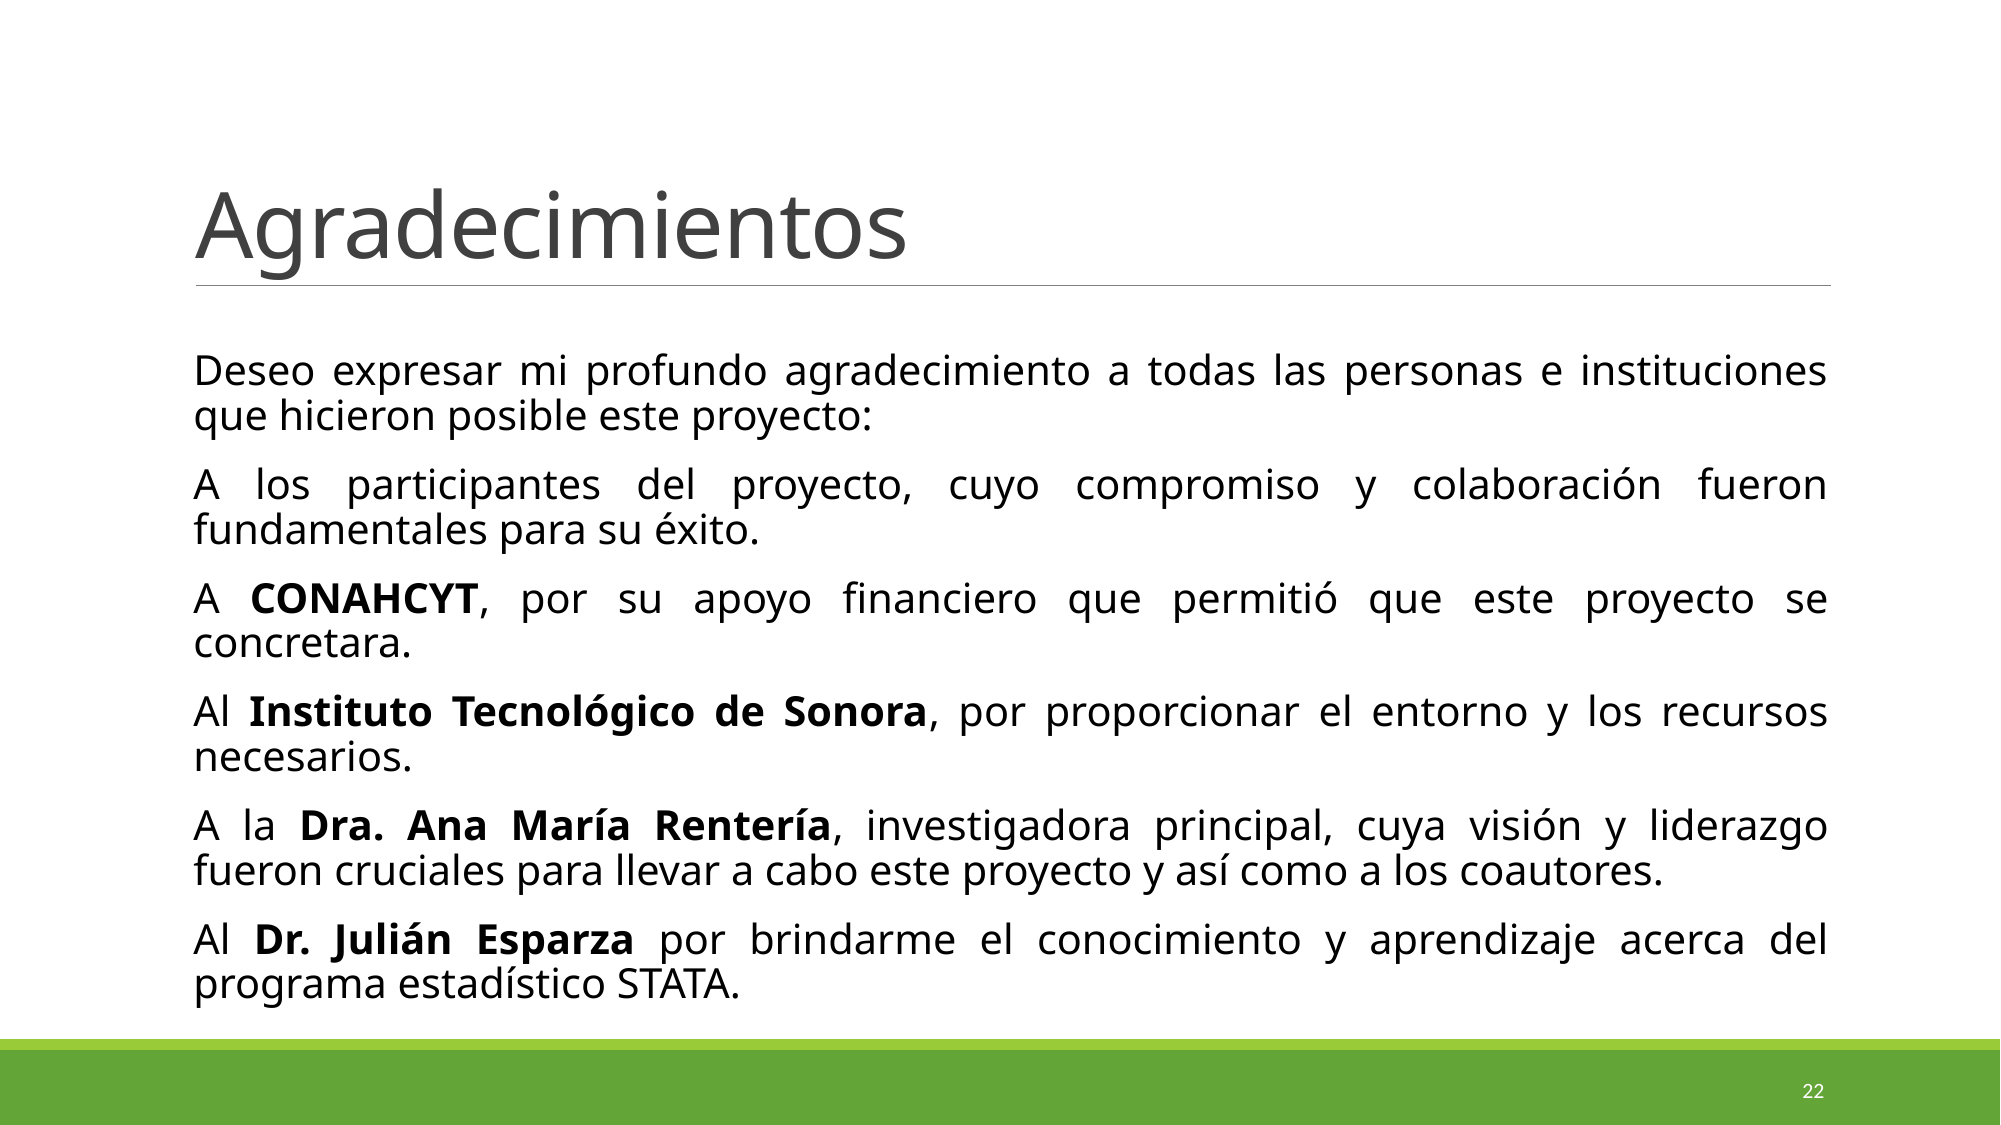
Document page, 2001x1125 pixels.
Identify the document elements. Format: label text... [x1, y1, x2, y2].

list Deseo expresar mi profundo agradecimiento a todas las personas e instituciones que hicieron posible este proyecto: A los participantes del proyecto, cuyo compromiso y colaboración fueron fundamentales para su éxito. A CONAHCYT, por su apoyo financiero que permitió que este proyecto se concretara. Al Instituto Tecnológico de Sonora, por proporcionar el entorno y los recursos necesarios. A la Dra. Ana María Rentería, investigadora principal, cuya visión y liderazgo fueron cruciales para llevar a cabo este proyecto y así como a los coautores. Al Dr. Julián Esparza por brindarme el conocimiento y aprendizaje acerca del programa estadístico STATA. [180, 342, 1830, 1019]
title Agradecimientos [180, 47, 1830, 285]
slide_number 22 [1624, 1059, 1840, 1120]
